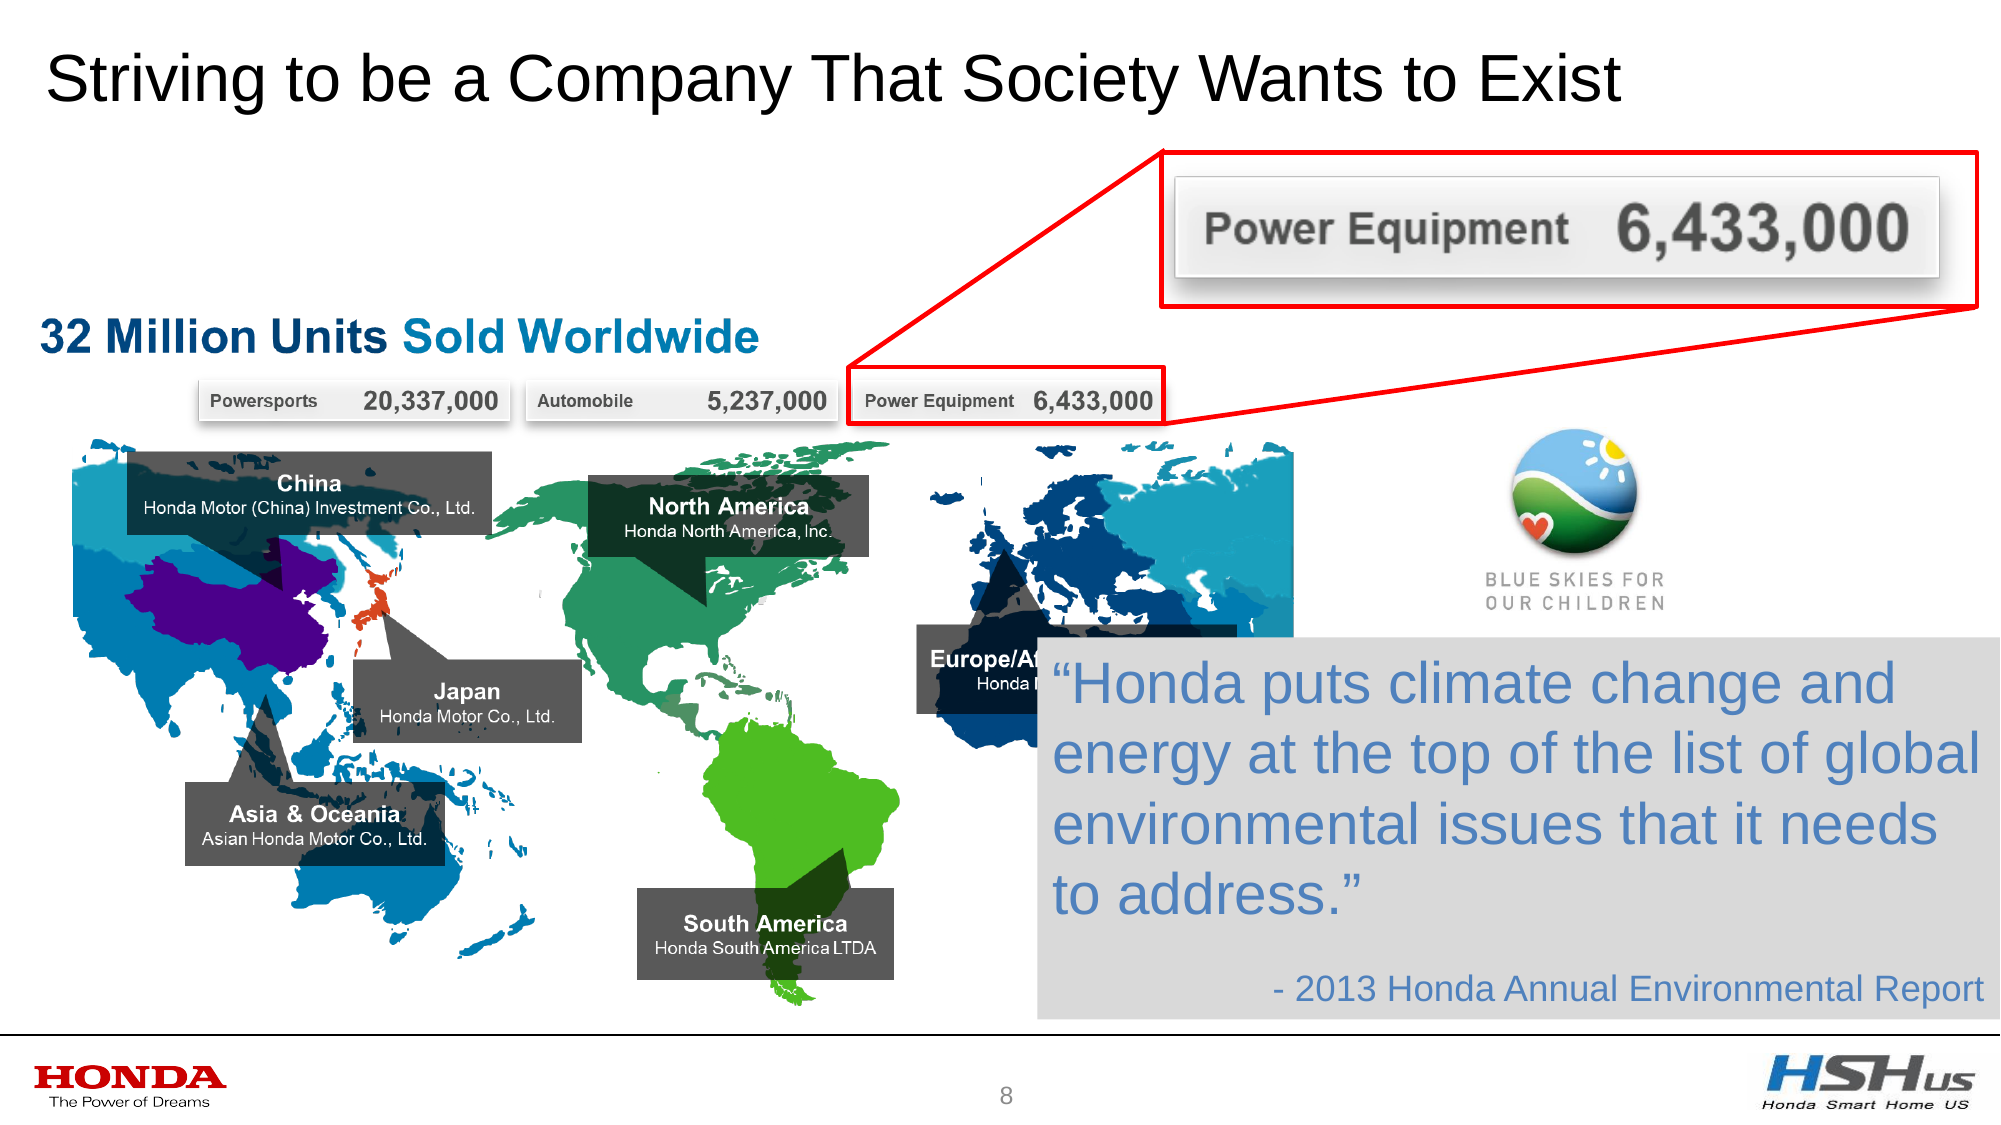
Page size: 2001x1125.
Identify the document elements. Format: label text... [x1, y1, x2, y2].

slide_number 8 [773, 1064, 1240, 1125]
picture [1464, 427, 1685, 614]
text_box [848, 149, 1166, 368]
picture [1166, 154, 1975, 307]
text_box Striving to be a Company That Society Wants to Exist [30, 26, 1639, 122]
picture [1747, 1053, 2000, 1110]
picture [29, 1061, 232, 1111]
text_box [1163, 307, 1976, 425]
picture [10, 291, 1326, 1007]
text_box “Honda puts climate change and energy at the top of the list of global environmental issues that it needs to address.” - 2013 Honda Annual Environmental Report [1037, 637, 2000, 1020]
